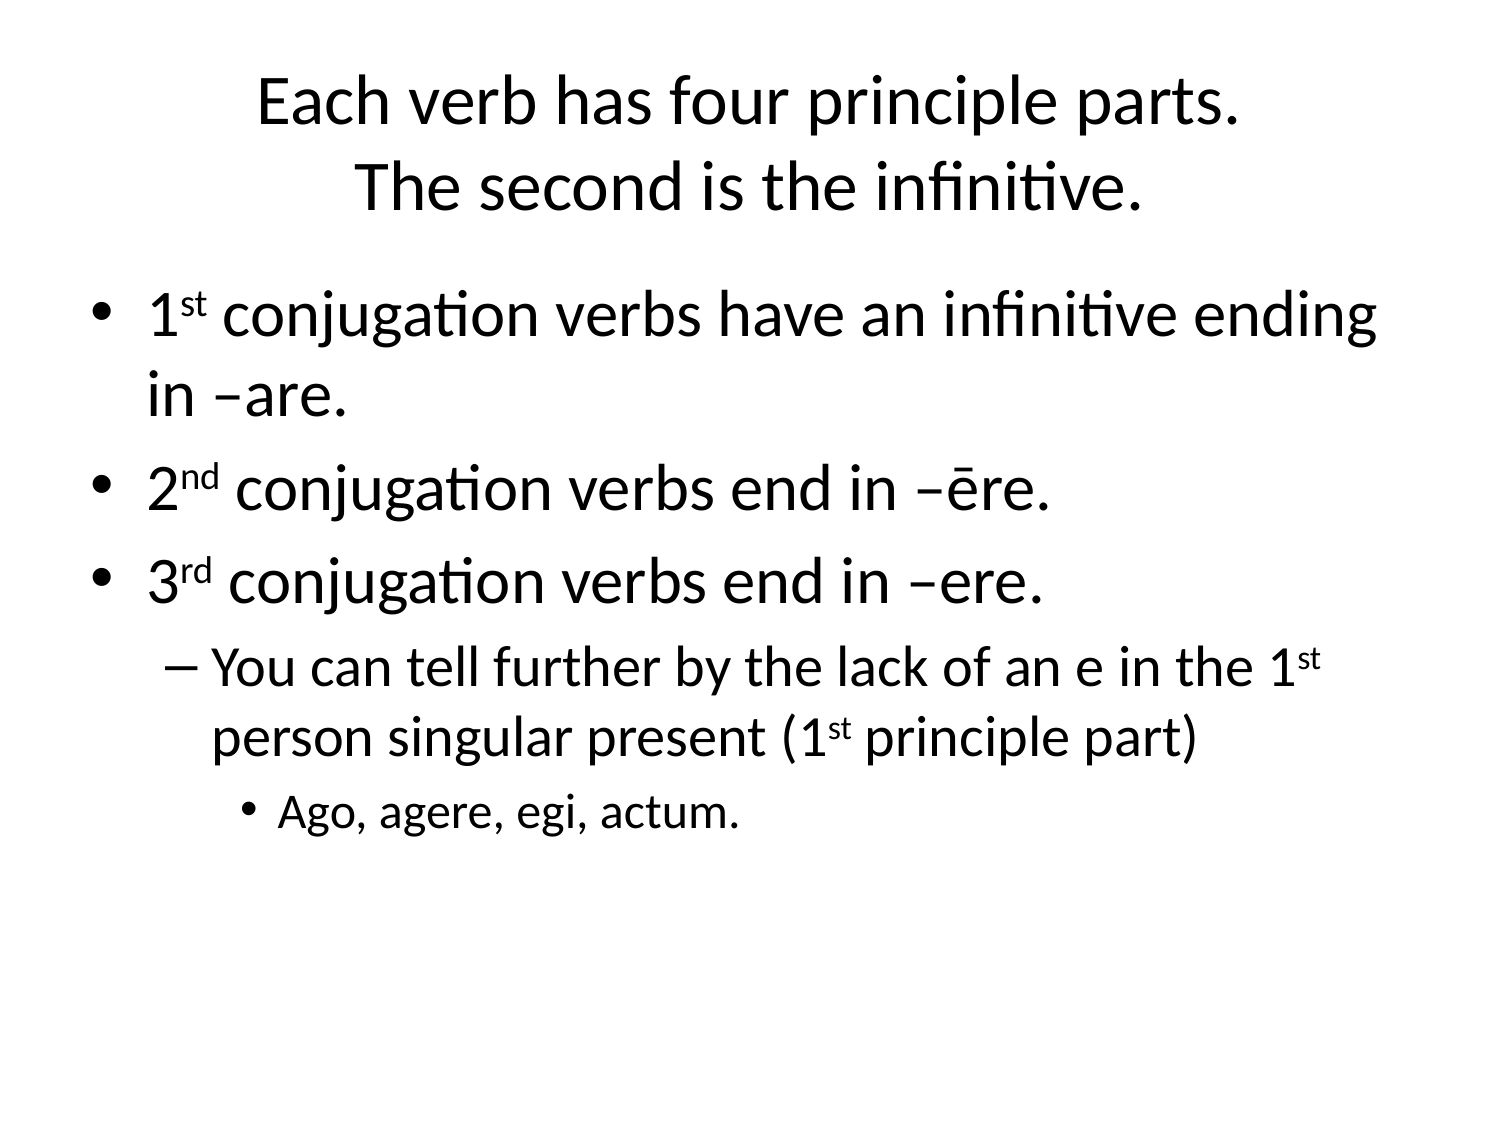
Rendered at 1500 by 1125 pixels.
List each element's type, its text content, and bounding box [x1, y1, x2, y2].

list 1st conjugation verbs have an infinitive ending in –are. 2nd conjugation verbs end in –ēre. 3rd conjugation verbs end in –ere. You can tell further by the lack of an e in the 1st person singular present (1st principle part) Ago, agere, egi, actum. [75, 262, 1425, 1005]
title Each verb has four principle parts. The second is the infinitive. [75, 45, 1425, 233]
